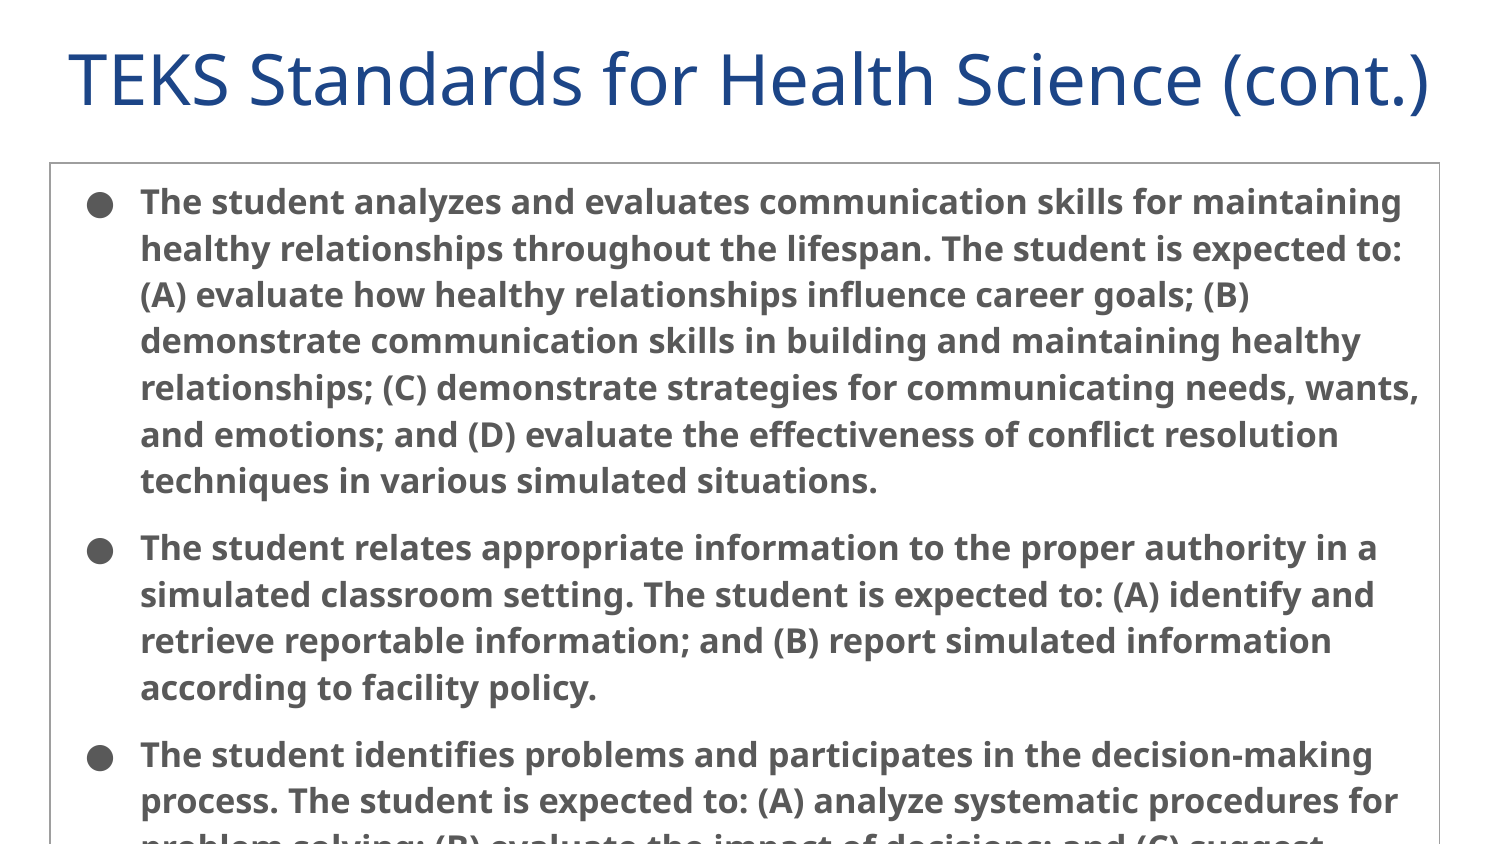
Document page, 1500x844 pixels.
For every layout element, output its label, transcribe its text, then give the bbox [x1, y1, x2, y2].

table_header The student analyzes and evaluates communication skills for maintaining healthy relationships throughout the lifespan. The student is expected to: (A) evaluate how healthy relationships influence career goals; (B) demonstrate communication skills in building and maintaining healthy relationships; (C) demonstrate strategies for communicating needs, wants, and emotions; and (D) evaluate the effectiveness of conflict resolution techniques in various simulated situations. The student relates appropriate information to the proper authority in a simulated classroom setting. The student is expected to: (A) identify and retrieve reportable information; and (B) report simulated information according to facility policy. The student identifies problems and participates in the decision-making process. The student is expected to: (A) analyze systematic procedures for problem solving; (B) evaluate the impact of decisions; and (C) suggest modifications based on decision outcomes. [51, 164, 1439, 844]
text_box TEKS Standards for Health Science (cont.) [42, 19, 1457, 135]
